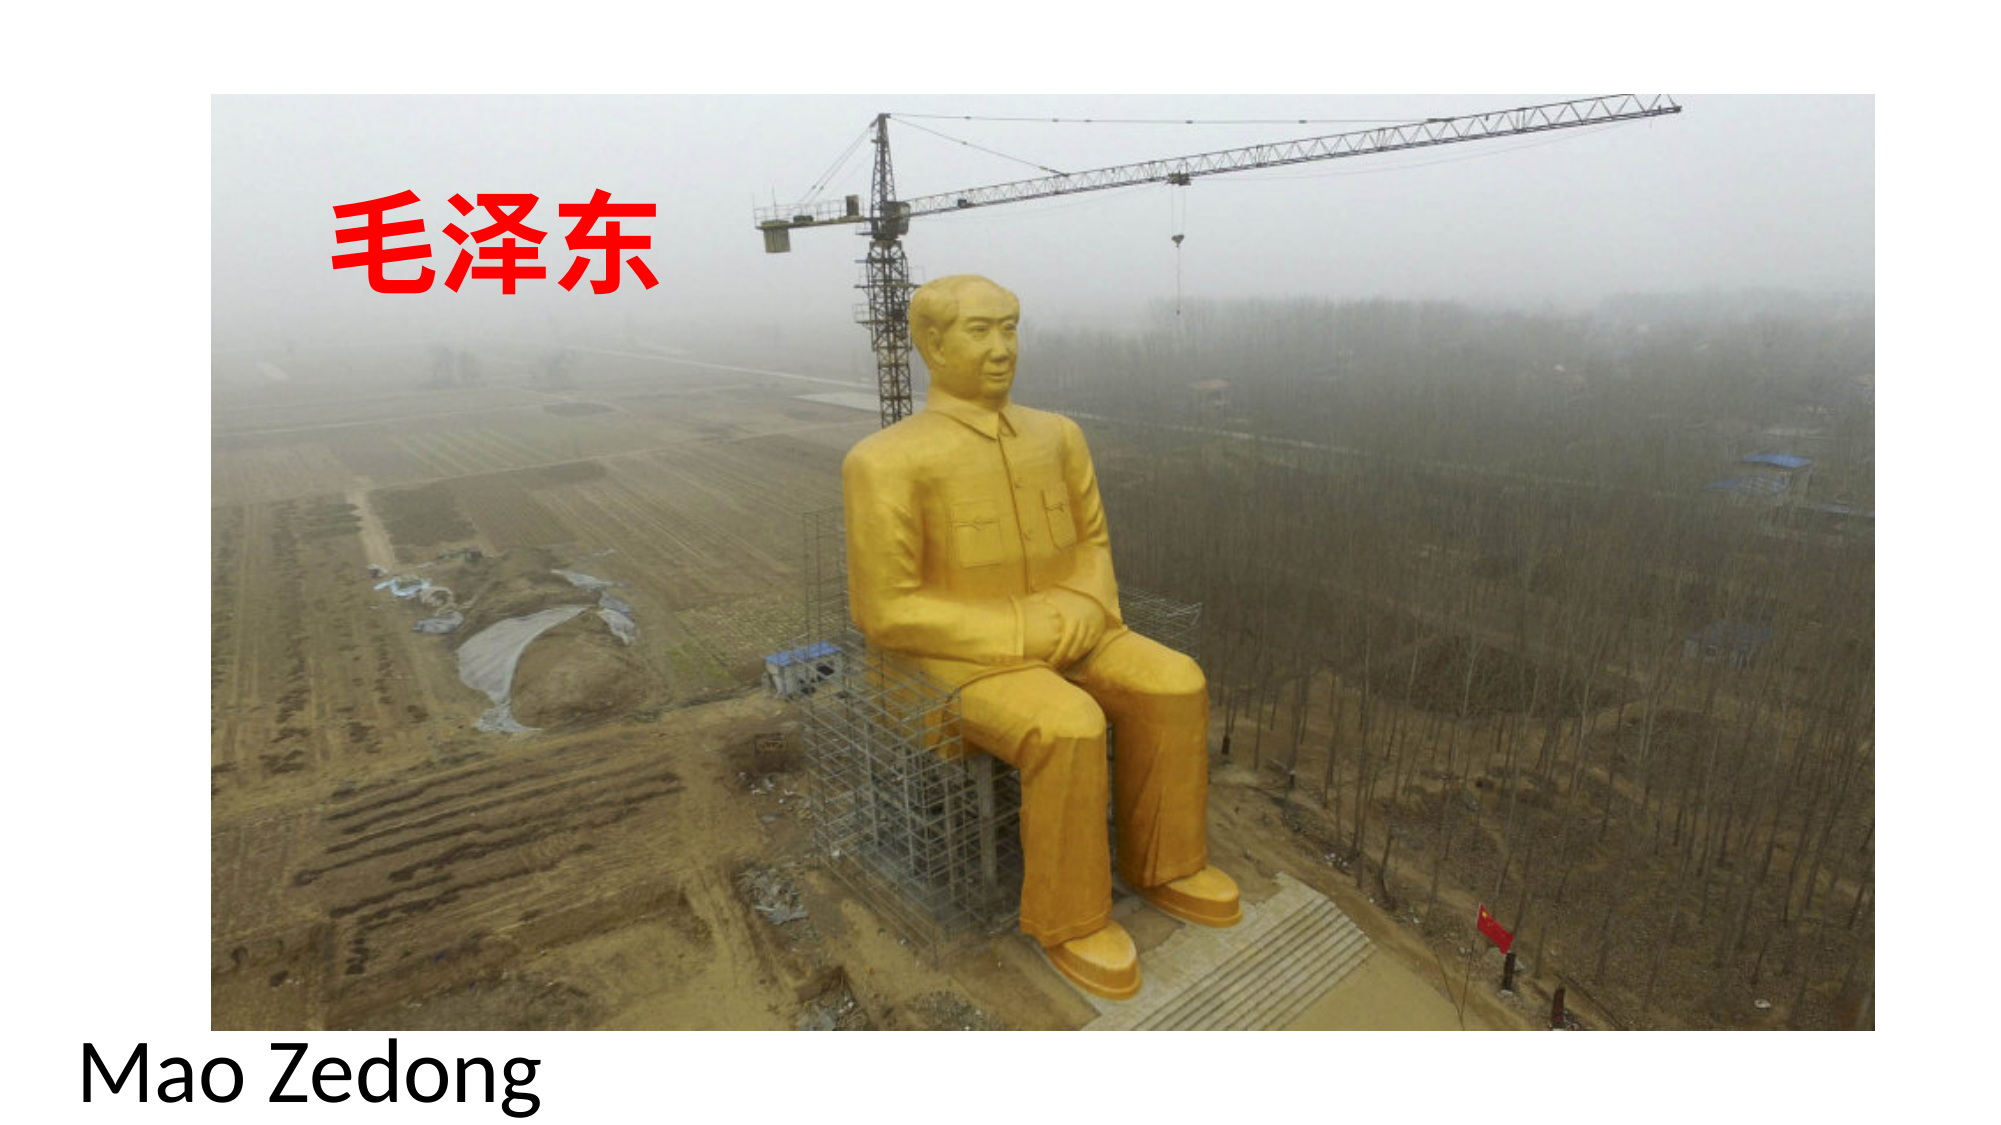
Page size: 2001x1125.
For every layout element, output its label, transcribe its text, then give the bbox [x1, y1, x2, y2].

text_box Mao Zedong [61, 1003, 559, 1125]
picture [210, 94, 1875, 1031]
